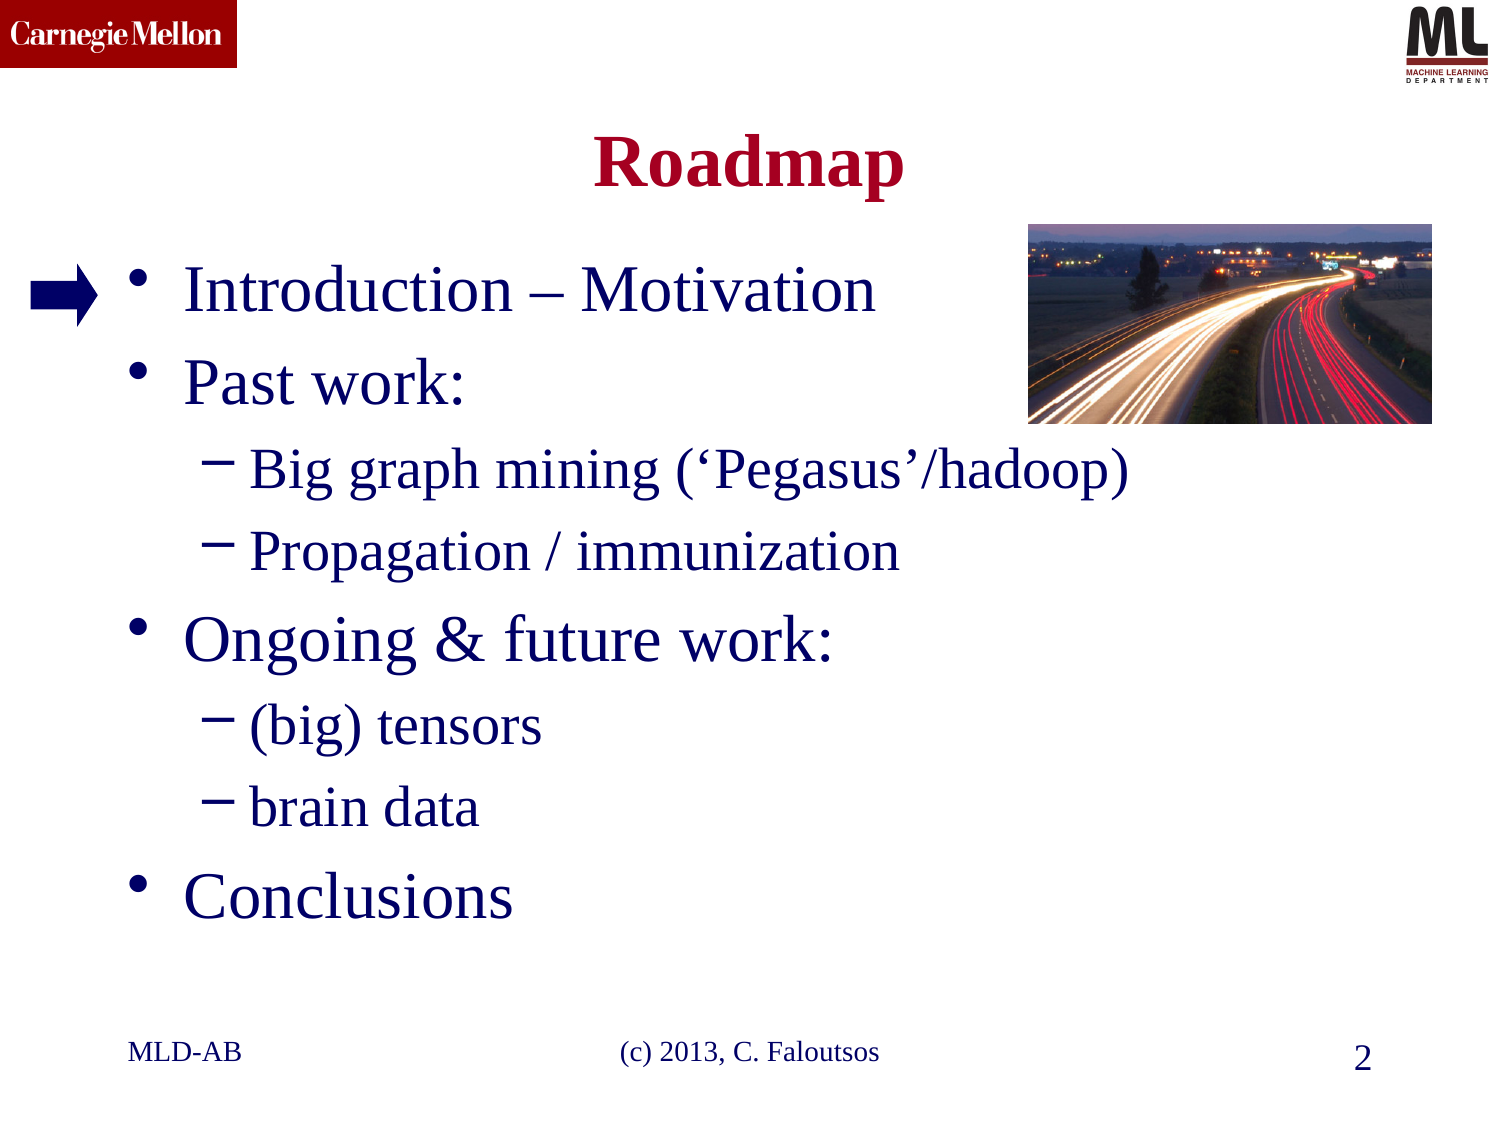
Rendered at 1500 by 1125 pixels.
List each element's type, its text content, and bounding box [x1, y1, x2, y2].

slide_number 2 [1074, 1024, 1388, 1101]
picture [0, 0, 237, 68]
picture [1027, 224, 1432, 425]
list Introduction – Motivation Past work: Big graph mining (‘Pegasus’/hadoop) Propagation / immunization Ongoing & future work: (big) tensors brain data Conclusions [112, 237, 1388, 1001]
slide_number MLD-AB [112, 1024, 426, 1101]
text_box [33, 271, 96, 320]
picture [1392, 0, 1500, 92]
footer (c) 2013, C. Faloutsos [512, 1024, 988, 1101]
title Roadmap [112, 99, 1388, 213]
